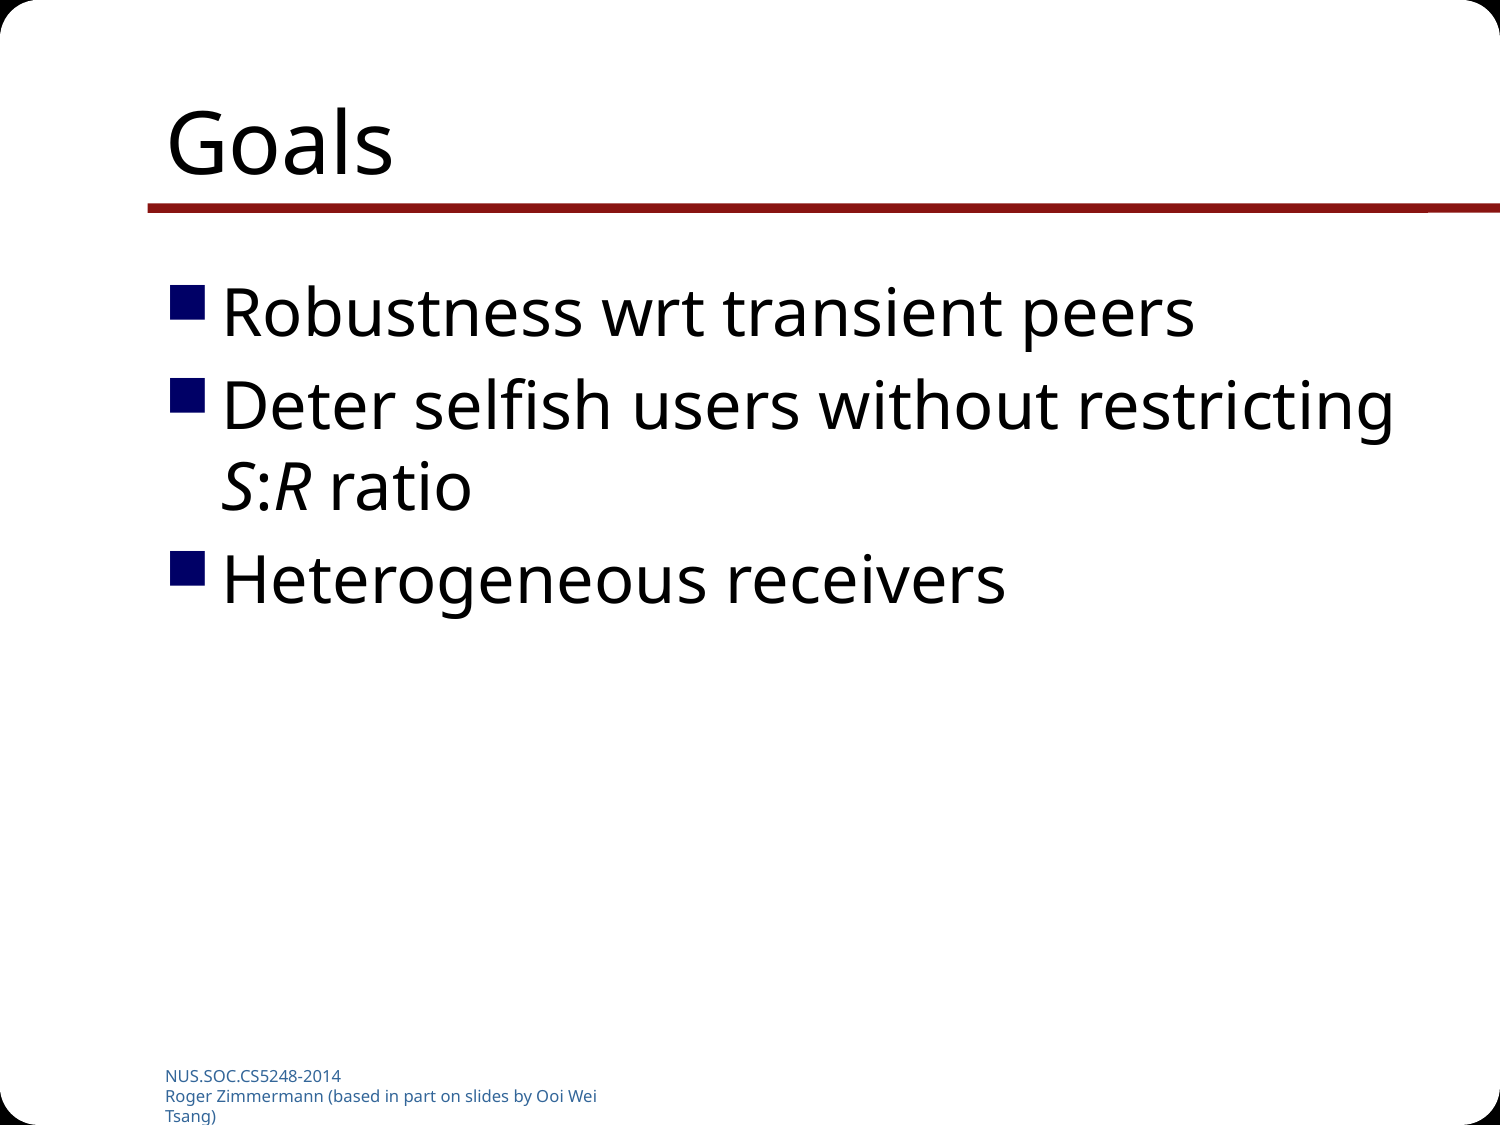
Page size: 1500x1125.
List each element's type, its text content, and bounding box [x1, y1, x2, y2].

list Robustness wrt transient peers Deter selfish users without restricting S:R ratio Heterogeneous receivers [149, 262, 1426, 1006]
slide_number NUS.SOC.CS5248-2014 Roger Zimmermann (based in part on slides by Ooi Wei Tsang) [149, 1058, 549, 1101]
title Goals [149, 45, 1426, 234]
footer [549, 1024, 1038, 1101]
